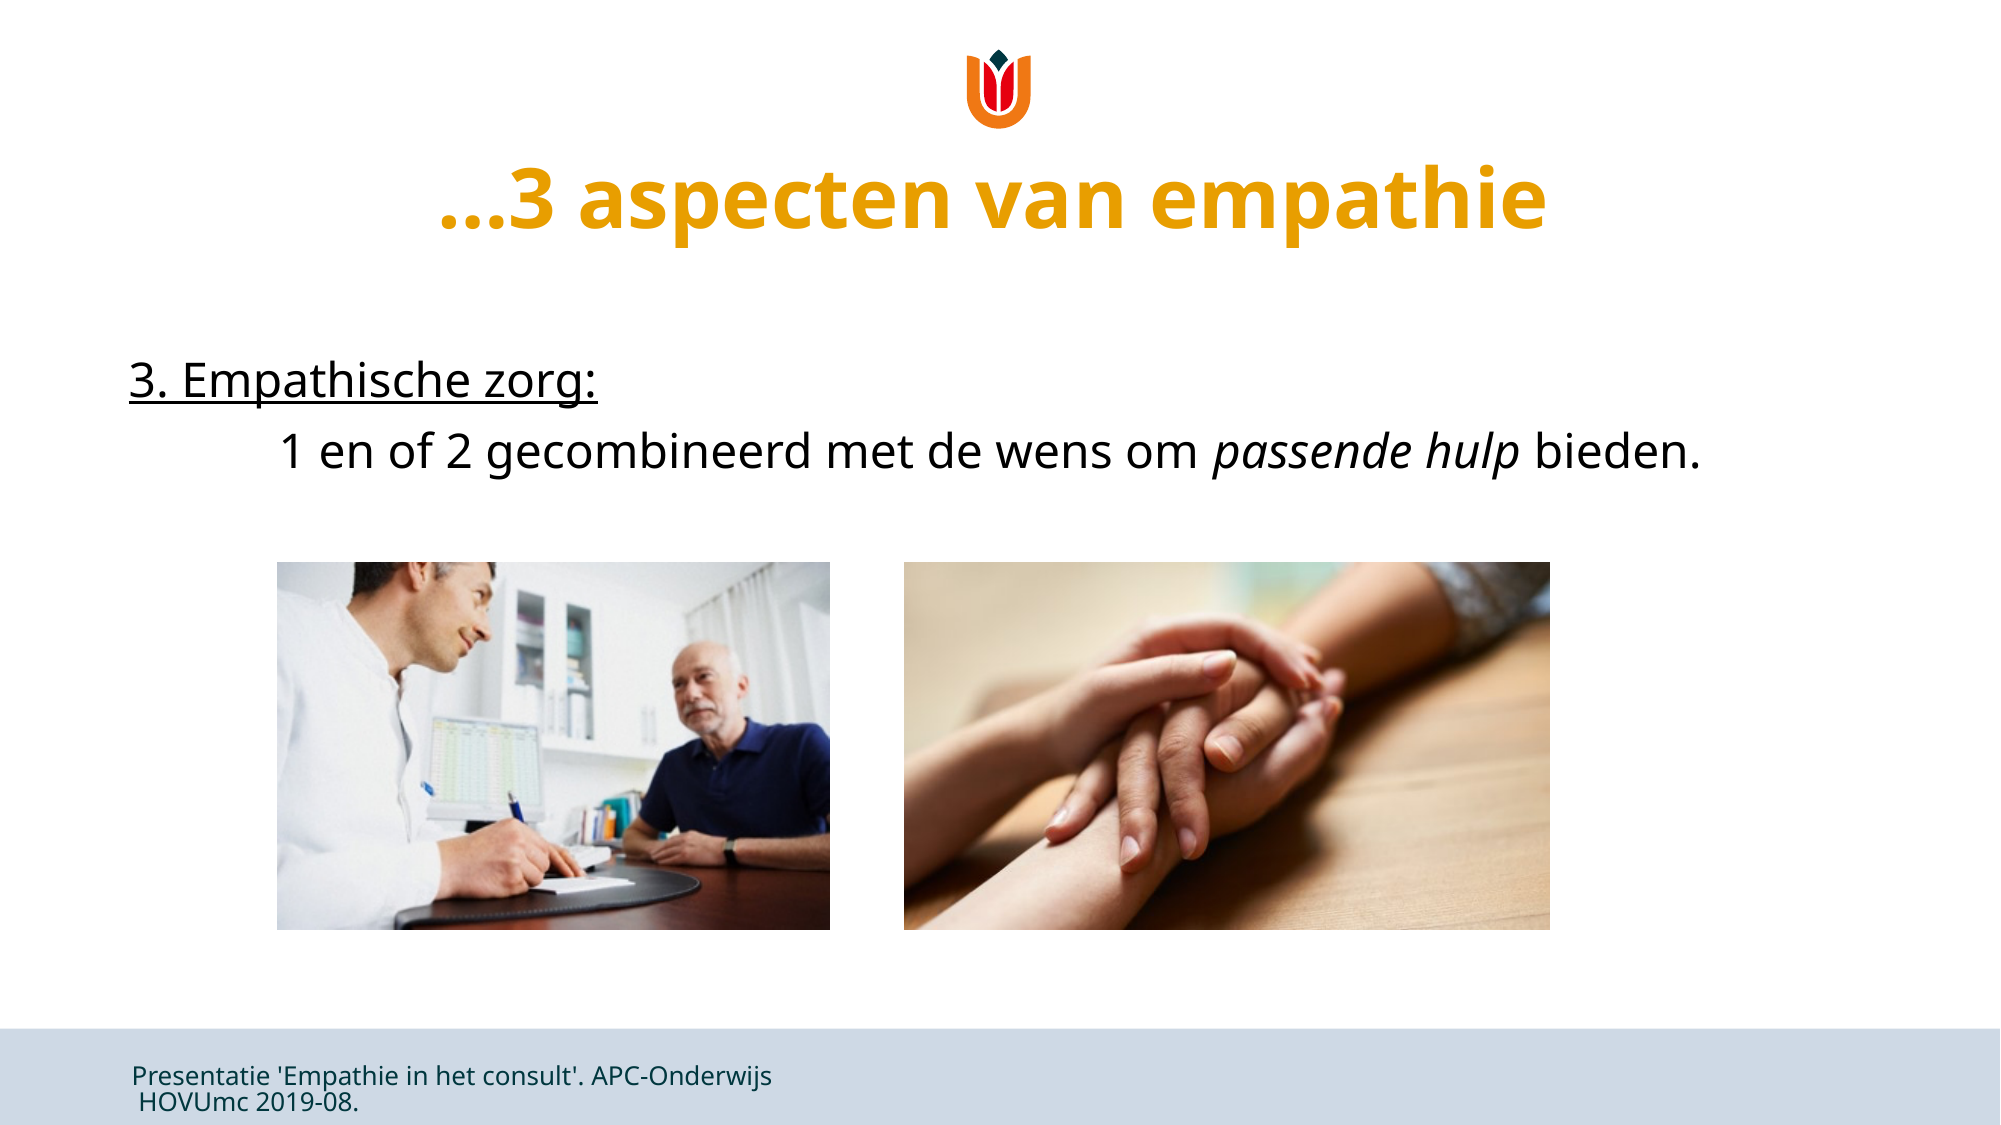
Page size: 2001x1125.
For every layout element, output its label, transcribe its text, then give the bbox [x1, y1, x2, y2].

list 3. Empathische zorg: 1 en of 2 gecombineerd met de wens om passende hulp bieden. [113, 270, 1877, 1014]
picture [277, 562, 830, 930]
footer Presentatie 'Empathie in het consult'. APC-Onderwijs HOVUmc 2019-08. [116, 1046, 792, 1107]
title …3 aspecten van empathie [110, 134, 1877, 270]
picture [904, 562, 1550, 930]
